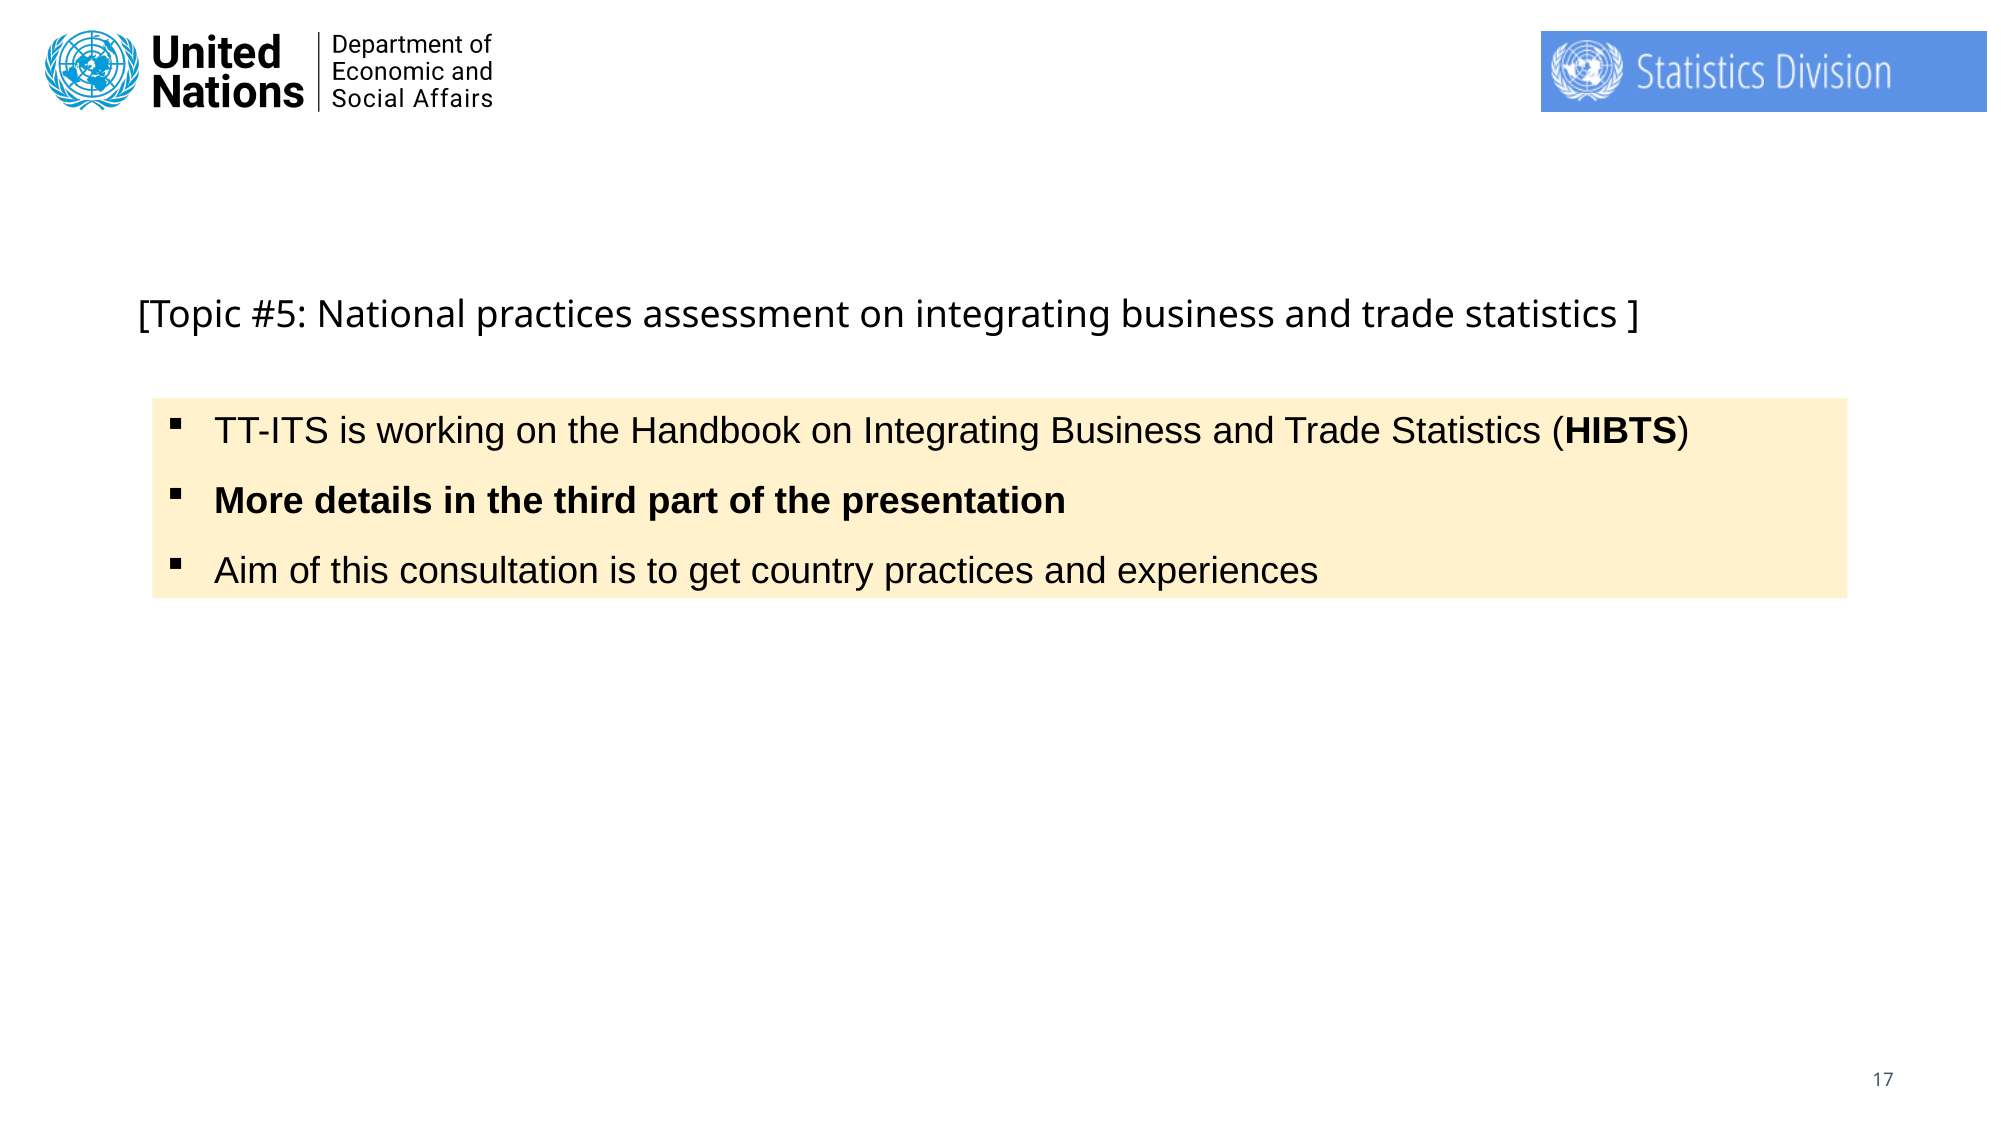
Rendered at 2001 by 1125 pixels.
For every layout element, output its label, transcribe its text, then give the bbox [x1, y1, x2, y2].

picture [93, 47, 103, 52]
picture [77, 40, 90, 48]
picture [93, 40, 104, 46]
picture [61, 65, 72, 71]
picture [93, 85, 112, 95]
picture [72, 85, 90, 95]
picture [45, 30, 492, 112]
picture [86, 61, 95, 69]
picture [108, 65, 116, 79]
text_box 17 [1558, 1050, 1909, 1111]
picture [54, 54, 62, 81]
text_box TT-ITS is working on the Handbook on Integrating Business and Trade Statistics (HIBTS) More details in the third part of the presentation Aim of this consultation is to get country practices and experiences [152, 398, 1848, 599]
picture [61, 44, 76, 62]
picture [109, 52, 116, 62]
title [Topic #5: National practices assessment on integrating business and trade statistics ] [122, 274, 1964, 357]
picture [78, 82, 90, 88]
picture [45, 30, 86, 60]
picture [86, 71, 96, 76]
picture [64, 77, 71, 84]
picture [81, 47, 90, 52]
picture [93, 33, 112, 42]
picture [1541, 31, 1987, 112]
picture [72, 33, 90, 43]
picture [69, 83, 121, 101]
picture [62, 82, 68, 90]
picture [113, 43, 122, 62]
picture [113, 65, 123, 85]
